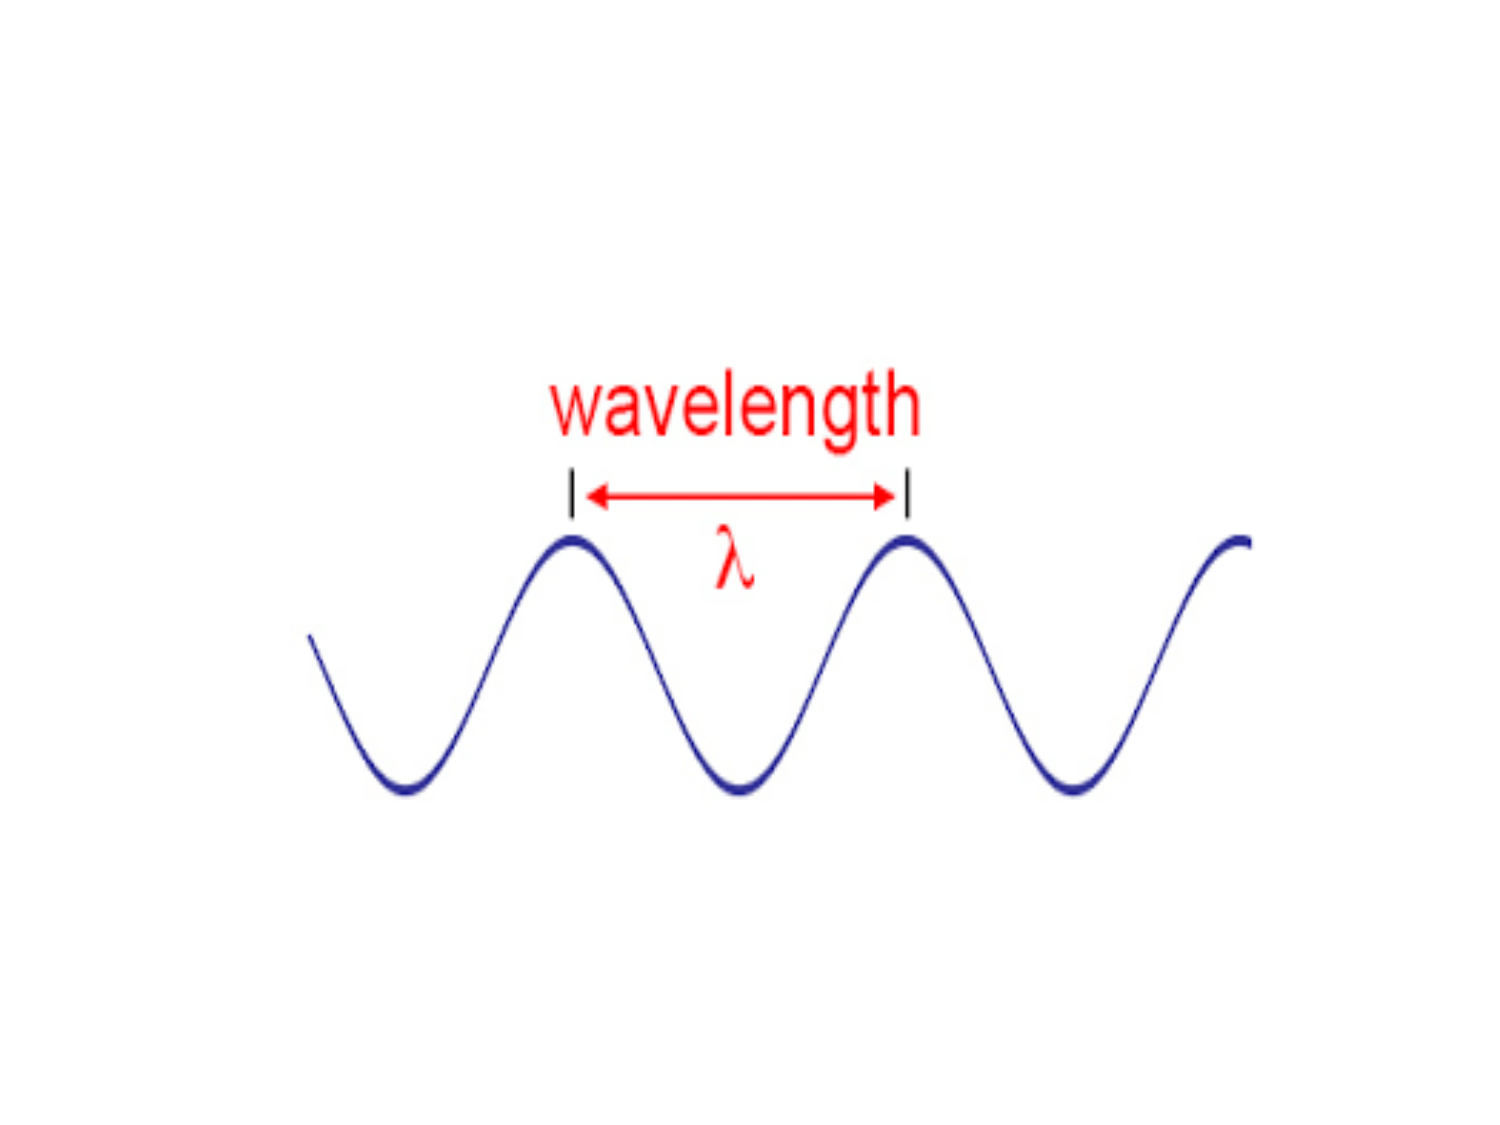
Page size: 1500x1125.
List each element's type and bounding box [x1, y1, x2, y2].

list [274, 337, 1276, 851]
